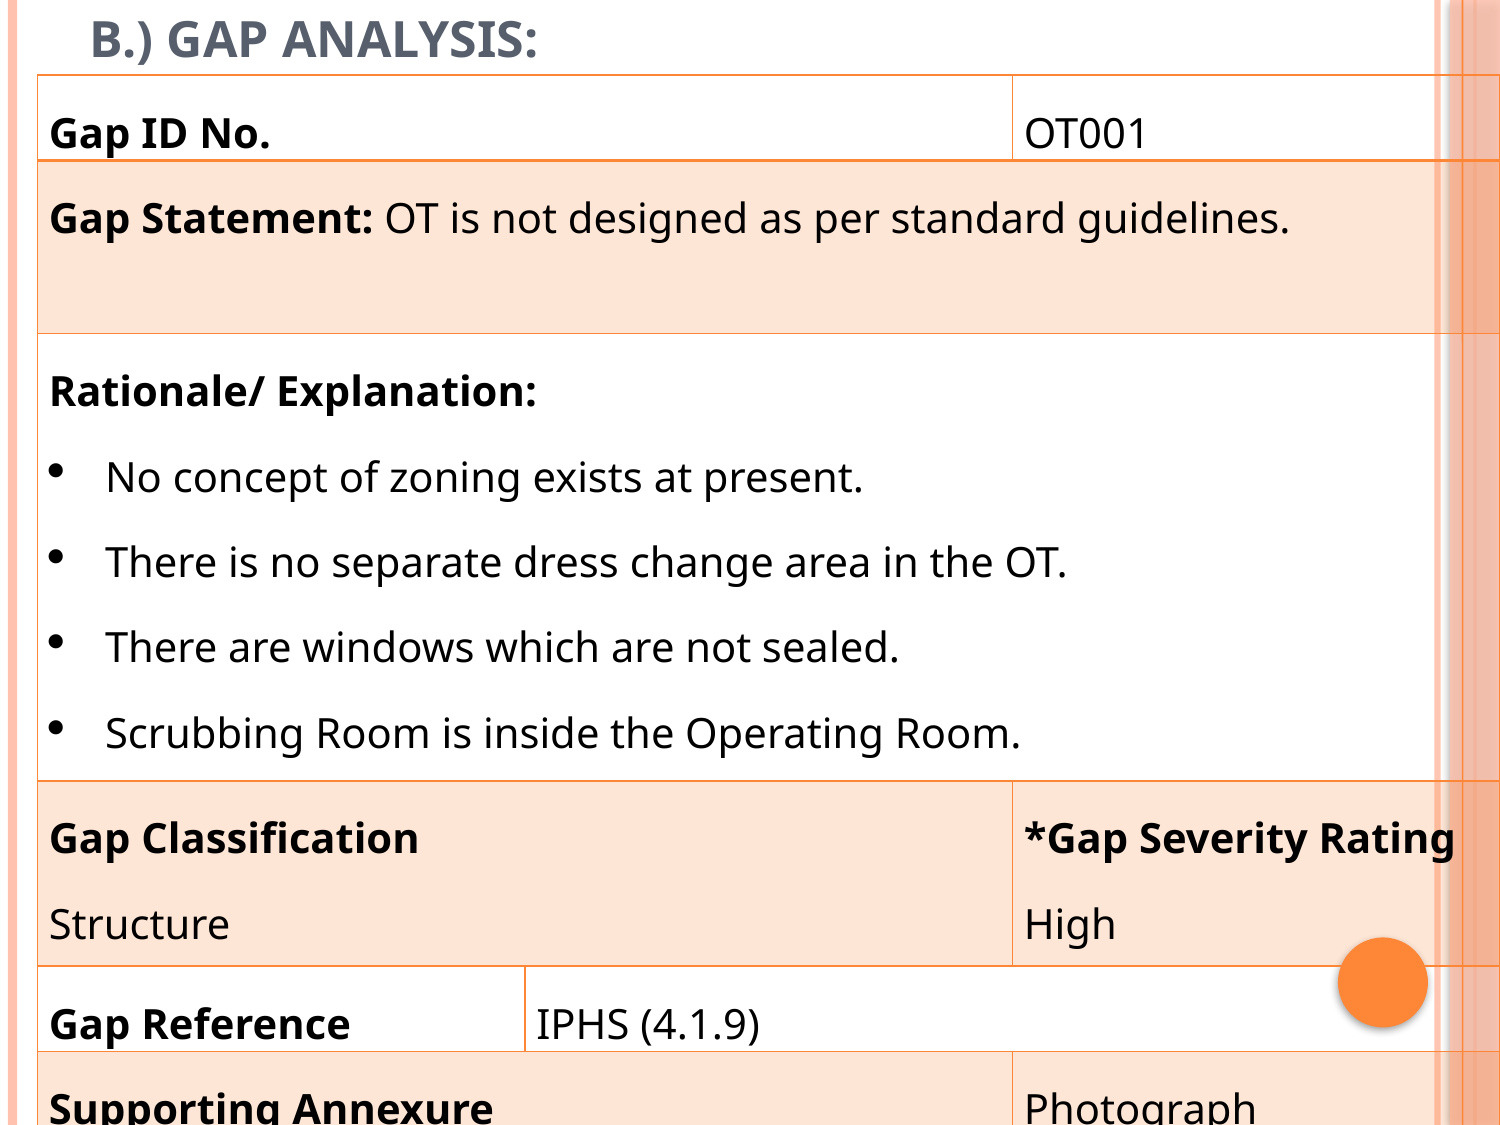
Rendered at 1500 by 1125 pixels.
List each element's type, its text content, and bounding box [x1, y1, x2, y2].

table_cell IPHS (4.1.9) [526, 967, 1499, 1051]
table_cell Rationale/ Explanation: No concept of zoning exists at present. There is no separate dress change area in the OT. There are windows which are not sealed. Scrubbing Room is inside the Operating Room. [38, 334, 1499, 780]
table_header Gap ID No. [38, 76, 1012, 159]
table_header OT001 [1013, 76, 1499, 159]
table_cell Gap Classification Structure [38, 782, 1012, 965]
table_cell *Gap Severity Rating High [1013, 782, 1499, 965]
title B.) Gap Analysis: [75, 0, 1425, 74]
table_cell Gap Reference [38, 967, 524, 1051]
table_cell Supporting Annexure [38, 1052, 1012, 1125]
table_cell Photograph [1013, 1052, 1499, 1125]
table_cell Gap Statement: OT is not designed as per standard guidelines. [38, 162, 1499, 333]
